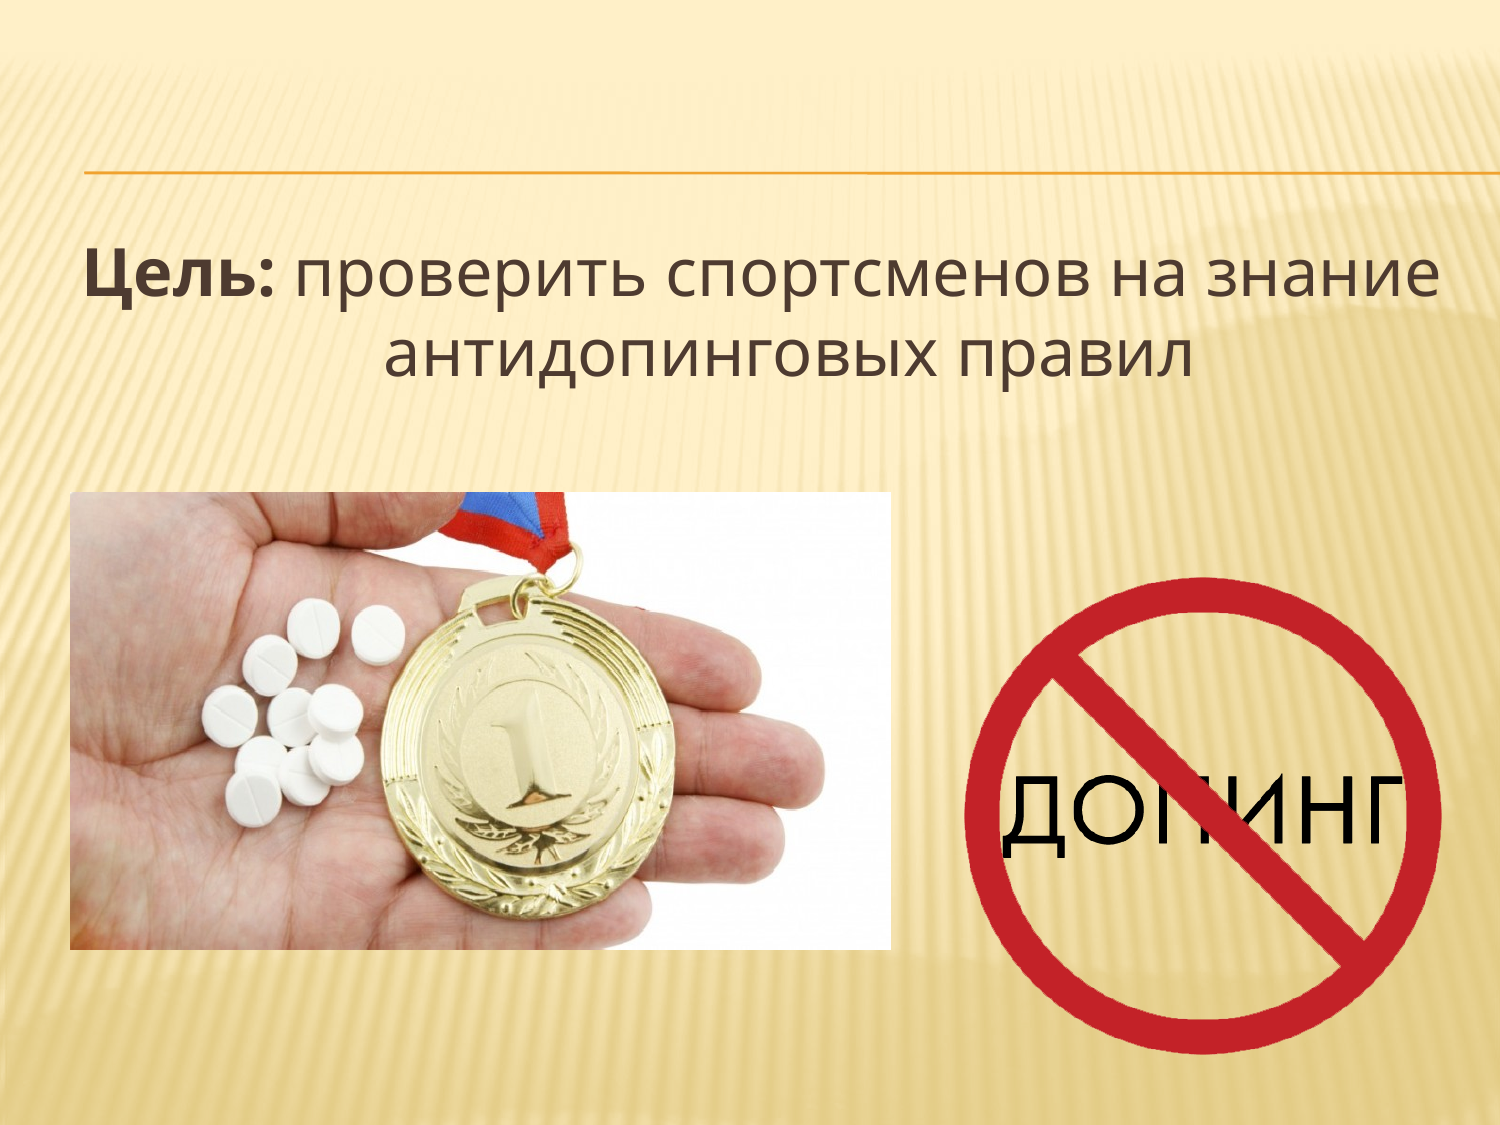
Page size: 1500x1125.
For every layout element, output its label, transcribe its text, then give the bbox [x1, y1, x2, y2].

picture [948, 562, 1457, 1070]
picture [70, 491, 891, 950]
list Цель: проверить спортсменов на знание антидопинговых правил [50, 128, 1475, 998]
